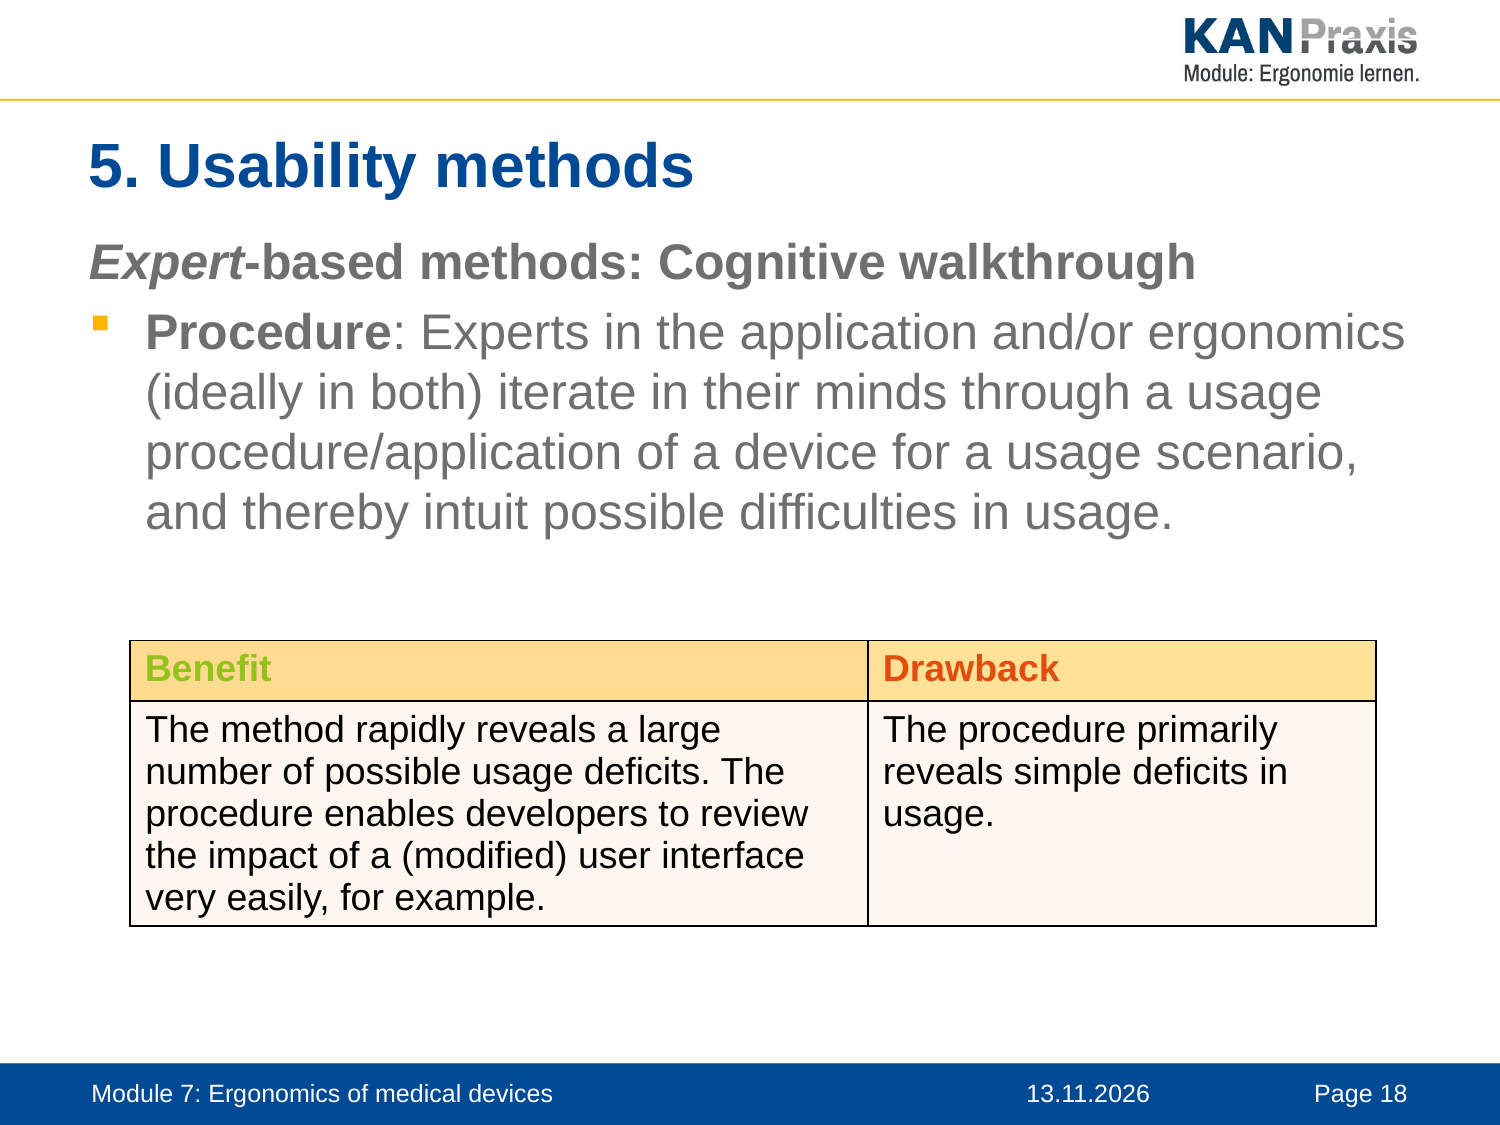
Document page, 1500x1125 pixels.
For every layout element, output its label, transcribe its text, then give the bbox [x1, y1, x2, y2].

table_cell The method rapidly reveals a large number of possible usage deficits. The procedure enables developers to review the impact of a (modified) user interface very easily, for example. [131, 702, 867, 925]
footer Module 7: Ergonomics of medical devices [91, 1065, 810, 1121]
picture [0, 7, 1500, 1125]
table_header Drawback [869, 641, 1375, 700]
slide_number Page 18 [1185, 1065, 1408, 1121]
table_cell The procedure primarily reveals simple deficits in usage. [869, 702, 1375, 925]
list Expert-based methods: Cognitive walkthrough Procedure: Experts in the application and/or ergonomics (ideally in both) iterate in their minds through a usage procedure/application of a device for a usage scenario, and thereby intuit possible difficulties in usage. [88, 229, 1436, 1052]
title 5. Usability methods [88, 125, 1412, 207]
table_header Benefit [131, 641, 867, 700]
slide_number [851, 1065, 1151, 1121]
